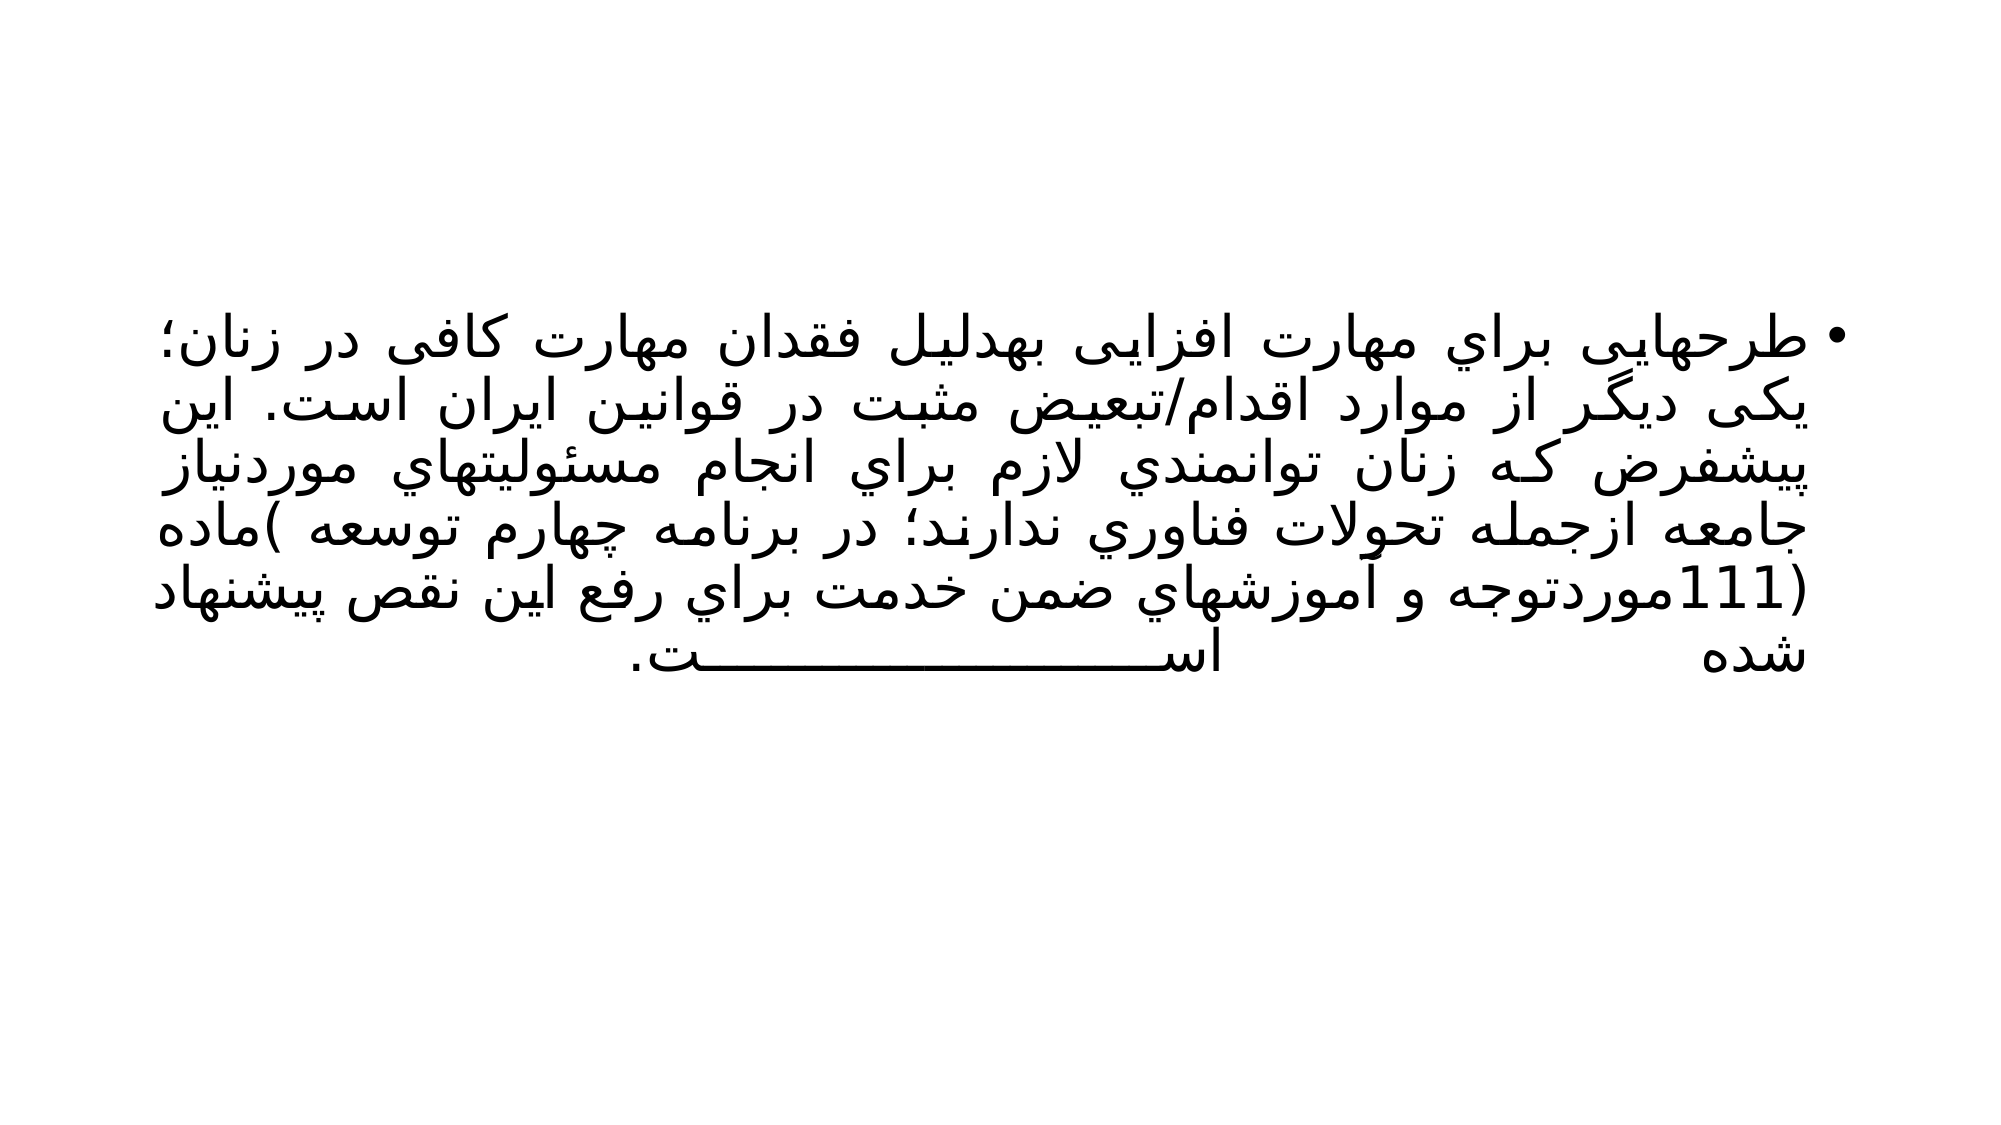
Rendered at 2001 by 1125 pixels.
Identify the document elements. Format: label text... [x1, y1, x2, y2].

list طرحهایی براي مهارت افزایی بهدلیل فقدان مهارت کافی در زنان؛ یکی دیگر از موارد اقدام/تبعیض مثبت در قوانین ایران است. این پیشفرض که زنان توانمندي لازم براي انجام مسئولیتهاي موردنیاز جامعه ازجمله تحولات فناوري ندارند؛ در برنامه چهارم توسعه )ماده (111موردتوجه و آموزشهاي ضمن خدمت براي رفع این نقص پیشنهاد شده است. [137, 299, 1863, 1014]
